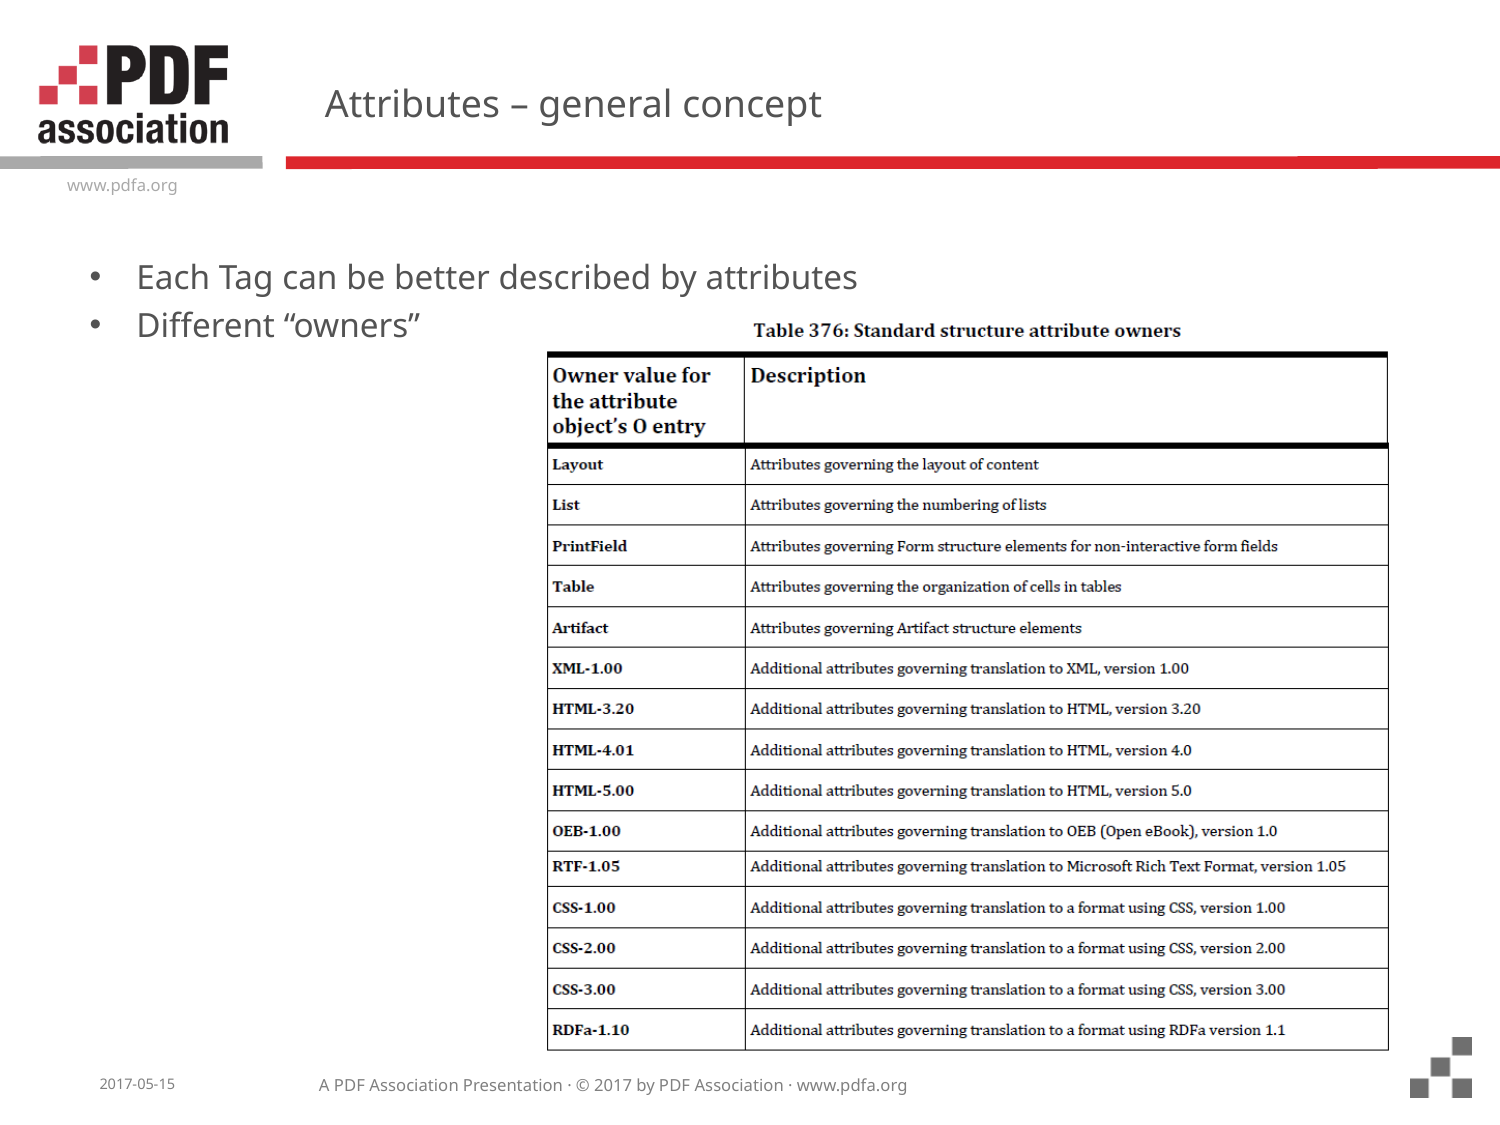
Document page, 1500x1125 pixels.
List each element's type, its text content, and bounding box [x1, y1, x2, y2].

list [541, 310, 1397, 1062]
picture [1410, 1037, 1472, 1098]
picture [33, 37, 230, 146]
text_box Each Tag can be better described by attributes Different “owners” [77, 199, 1397, 1038]
title Attributes – general concept [312, 0, 1475, 138]
